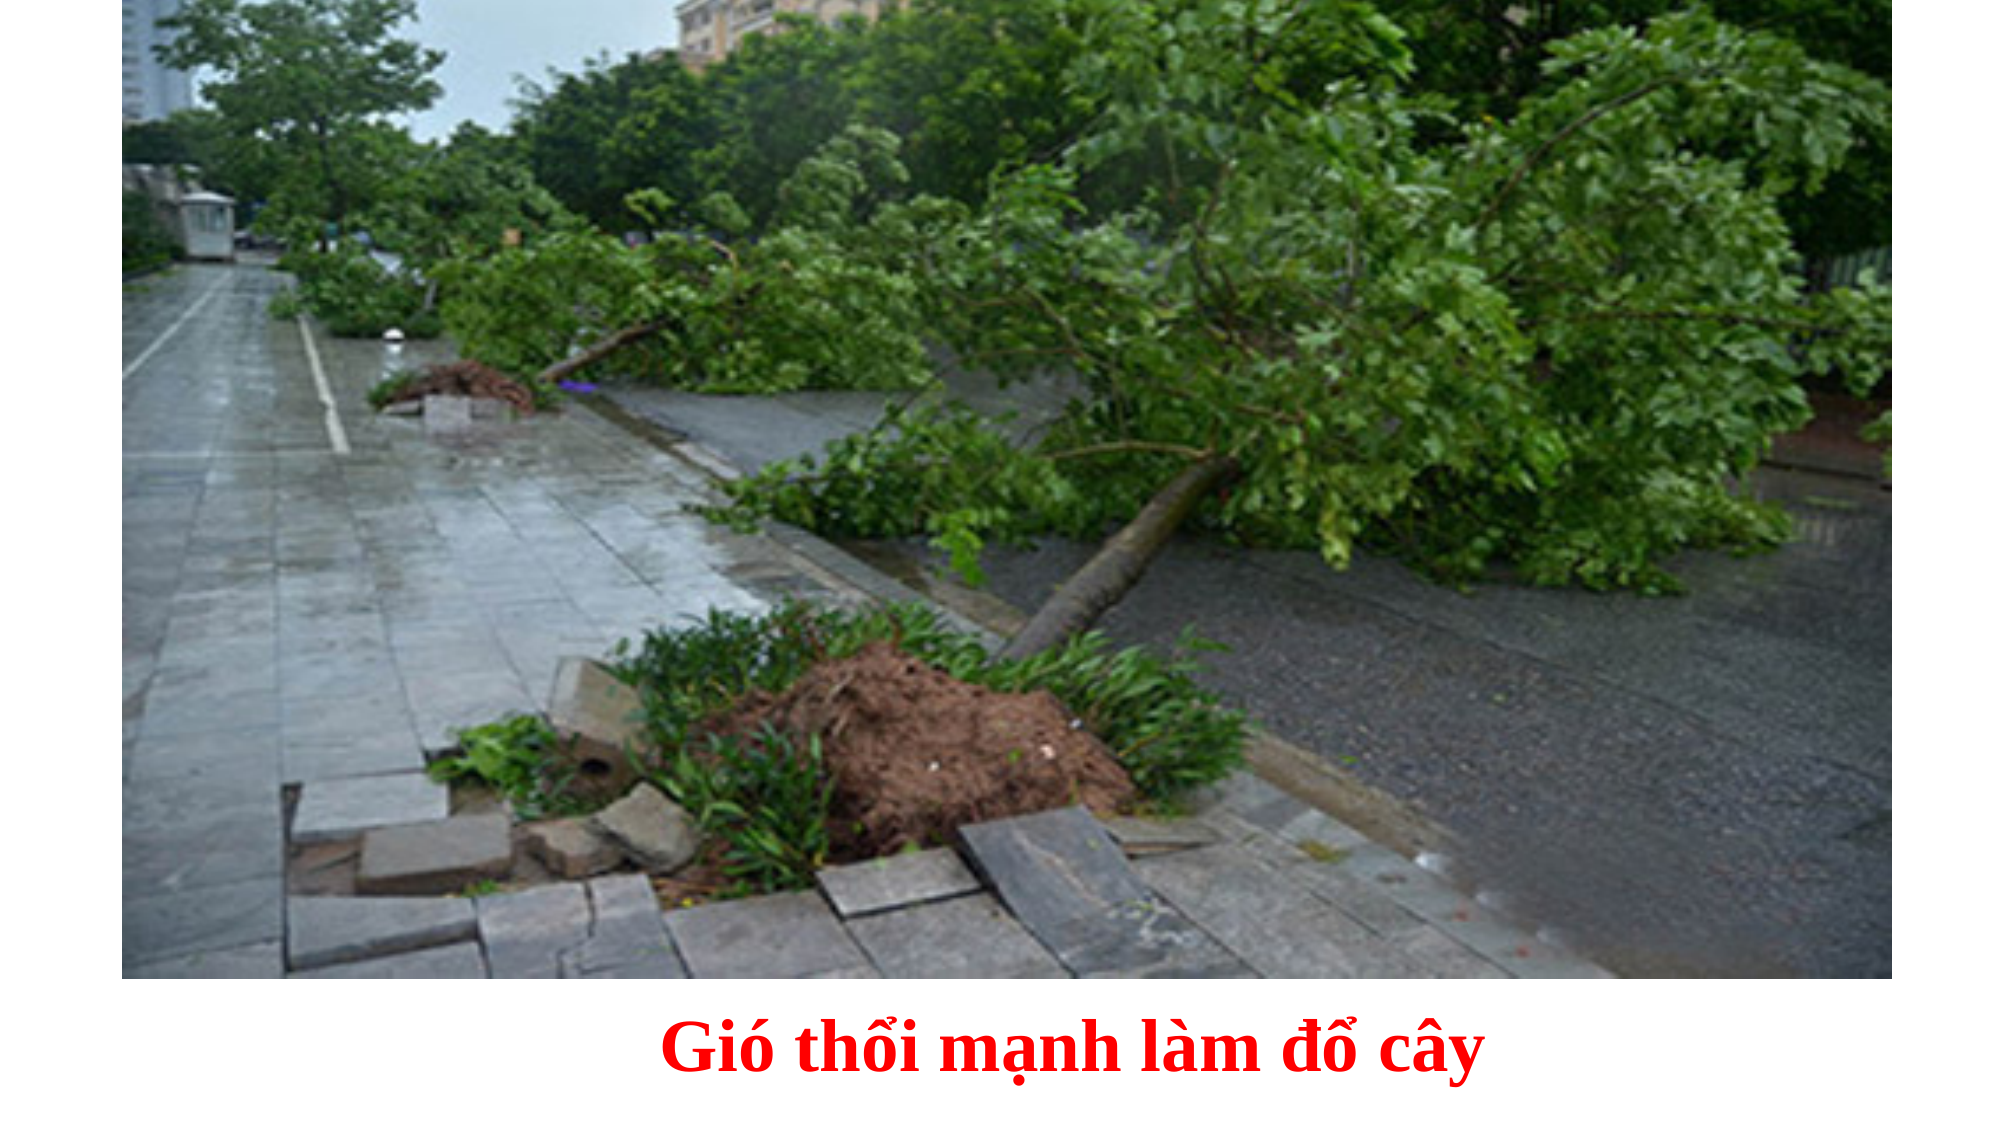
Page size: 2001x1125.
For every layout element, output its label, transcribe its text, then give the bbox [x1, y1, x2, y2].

text_box Gió thổi mạnh làm đổ cây [633, 988, 1514, 1094]
picture [121, 0, 1892, 979]
